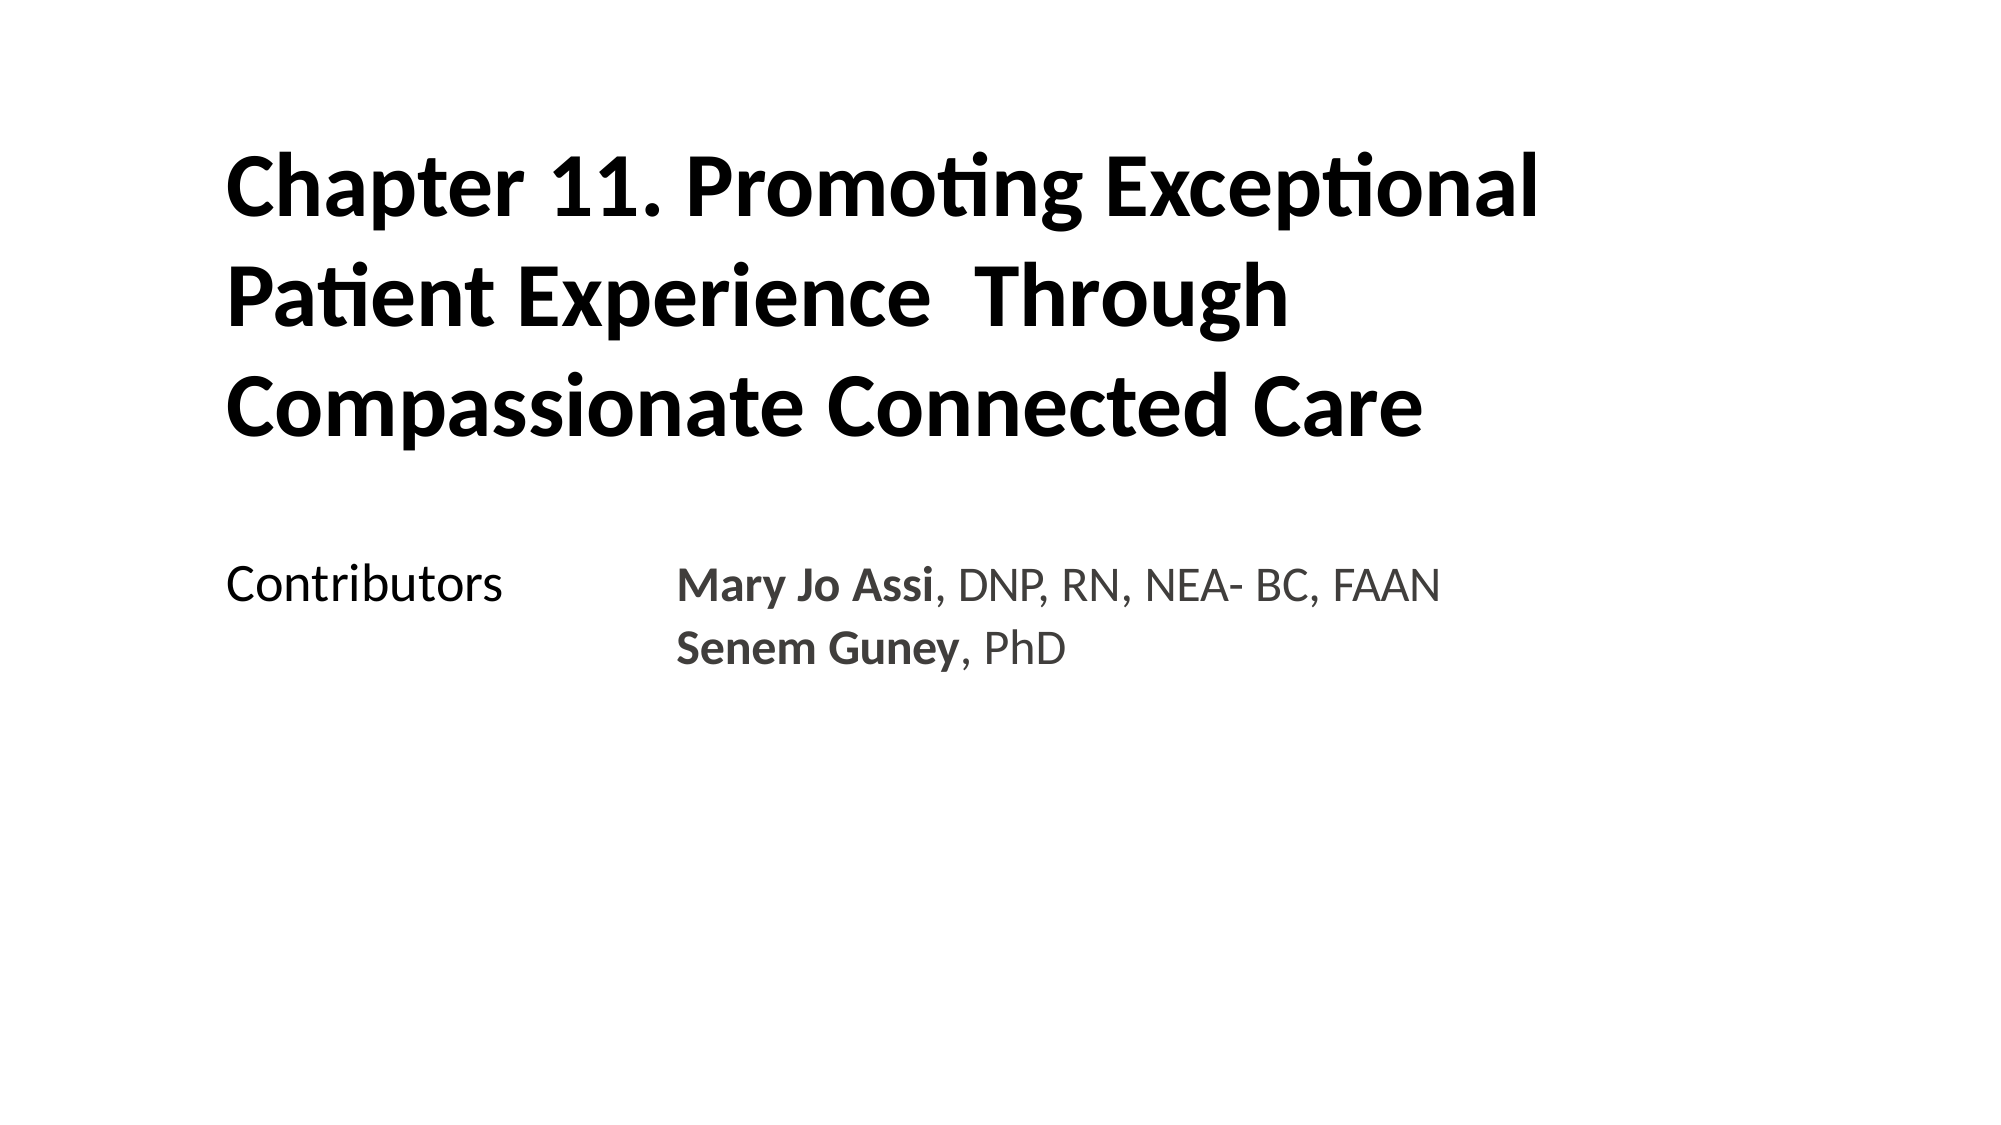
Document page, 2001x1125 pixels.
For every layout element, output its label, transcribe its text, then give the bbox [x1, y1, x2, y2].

title Chapter 11. Promoting Exceptional Patient Experience Through Compassionate Connected Care Contributors Mary Jo Assi, DNP, RN, NEA- BC, FAAN Senem Guney, PhD [226, 125, 1774, 943]
